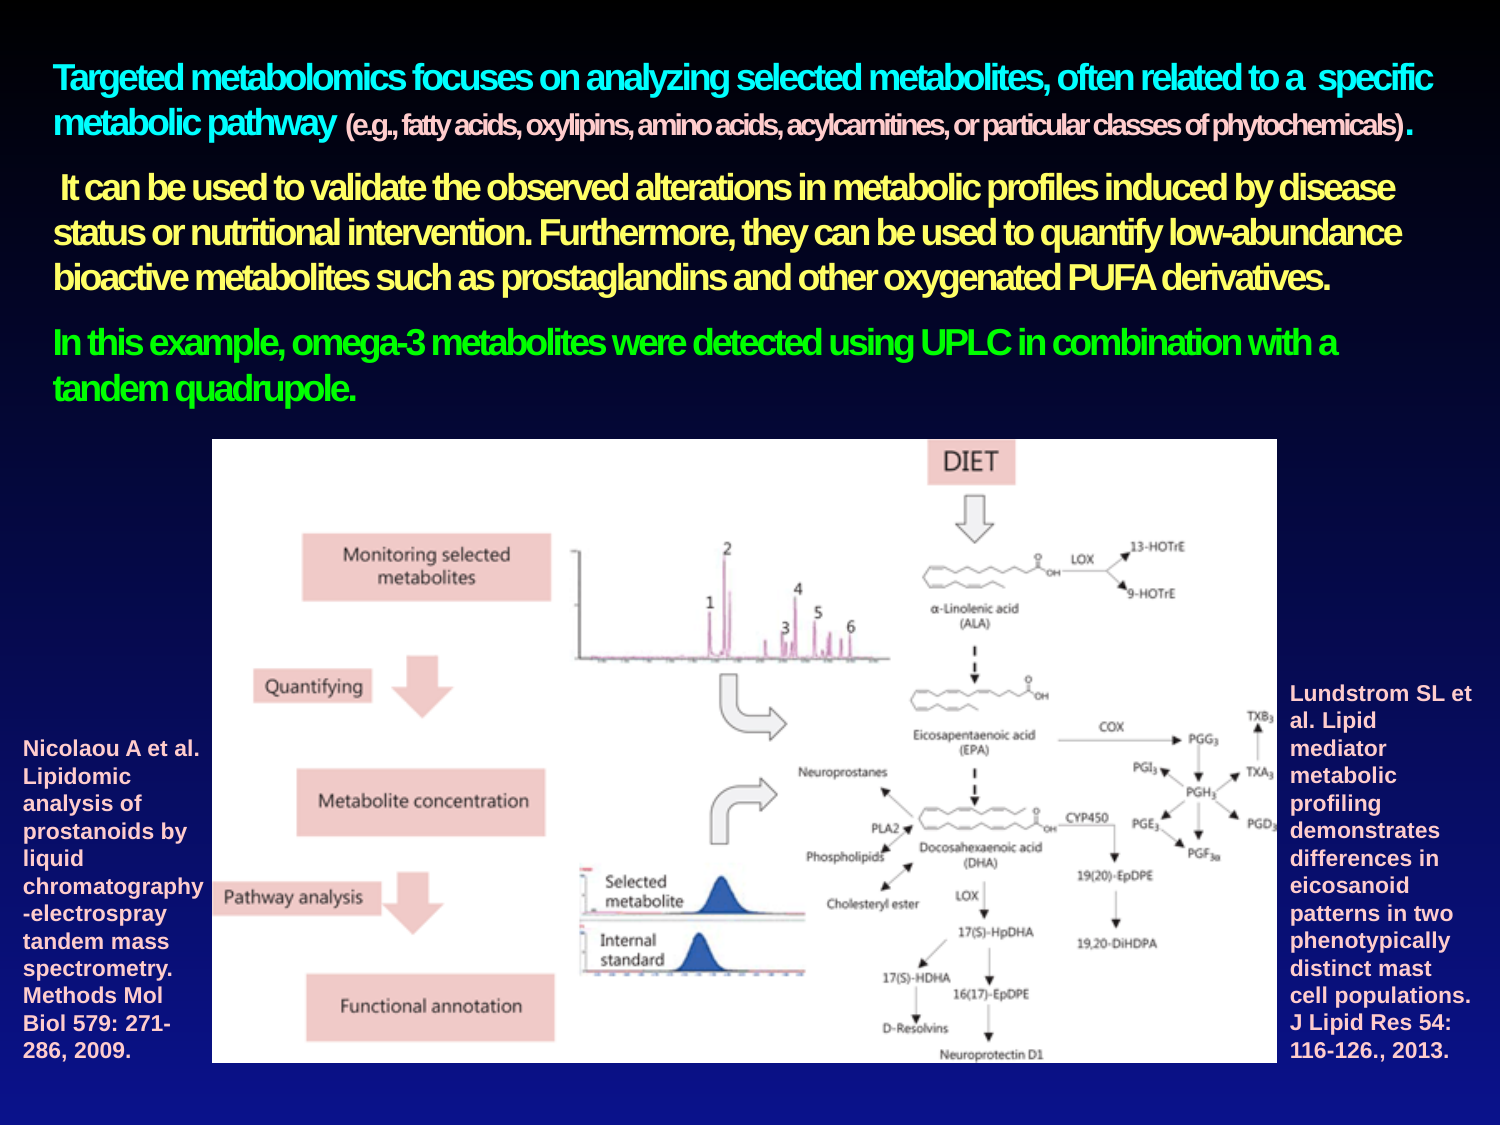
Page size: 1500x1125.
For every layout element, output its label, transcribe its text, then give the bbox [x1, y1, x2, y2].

text_box Nicolaou A et al. Lipidomic analysis of prostanoids by liquid chromatography-electrospray tandem mass spectrometry. Methods Mol Biol 579: 271-286, 2009. [8, 726, 212, 1071]
text_box Lundstrom SL et al. Lipid mediator metabolic profiling demonstrates differences in eicosanoid patterns in two phenotypically distinct mast cell populations. J Lipid Res 54: 116-126., 2013. [1275, 671, 1488, 1071]
picture [212, 438, 1277, 1063]
title Targeted metabolomics focuses on analyzing selected metabolites, often related to a specific metabolic pathway (e.g., fatty acids, oxylipins, amino acids, acylcarnitines, or particular classes of phytochemicals). It can be used to validate the observed alterations in metabolic profiles induced by disease status or nutritional intervention. Furthermore, they can be used to quantify low-abundance bioactive metabolites such as prostaglandins and other oxygenated PUFA derivatives. In this example, omega-3 metabolites were detected using UPLC in combination with a tandem quadrupole. [37, 45, 1463, 425]
